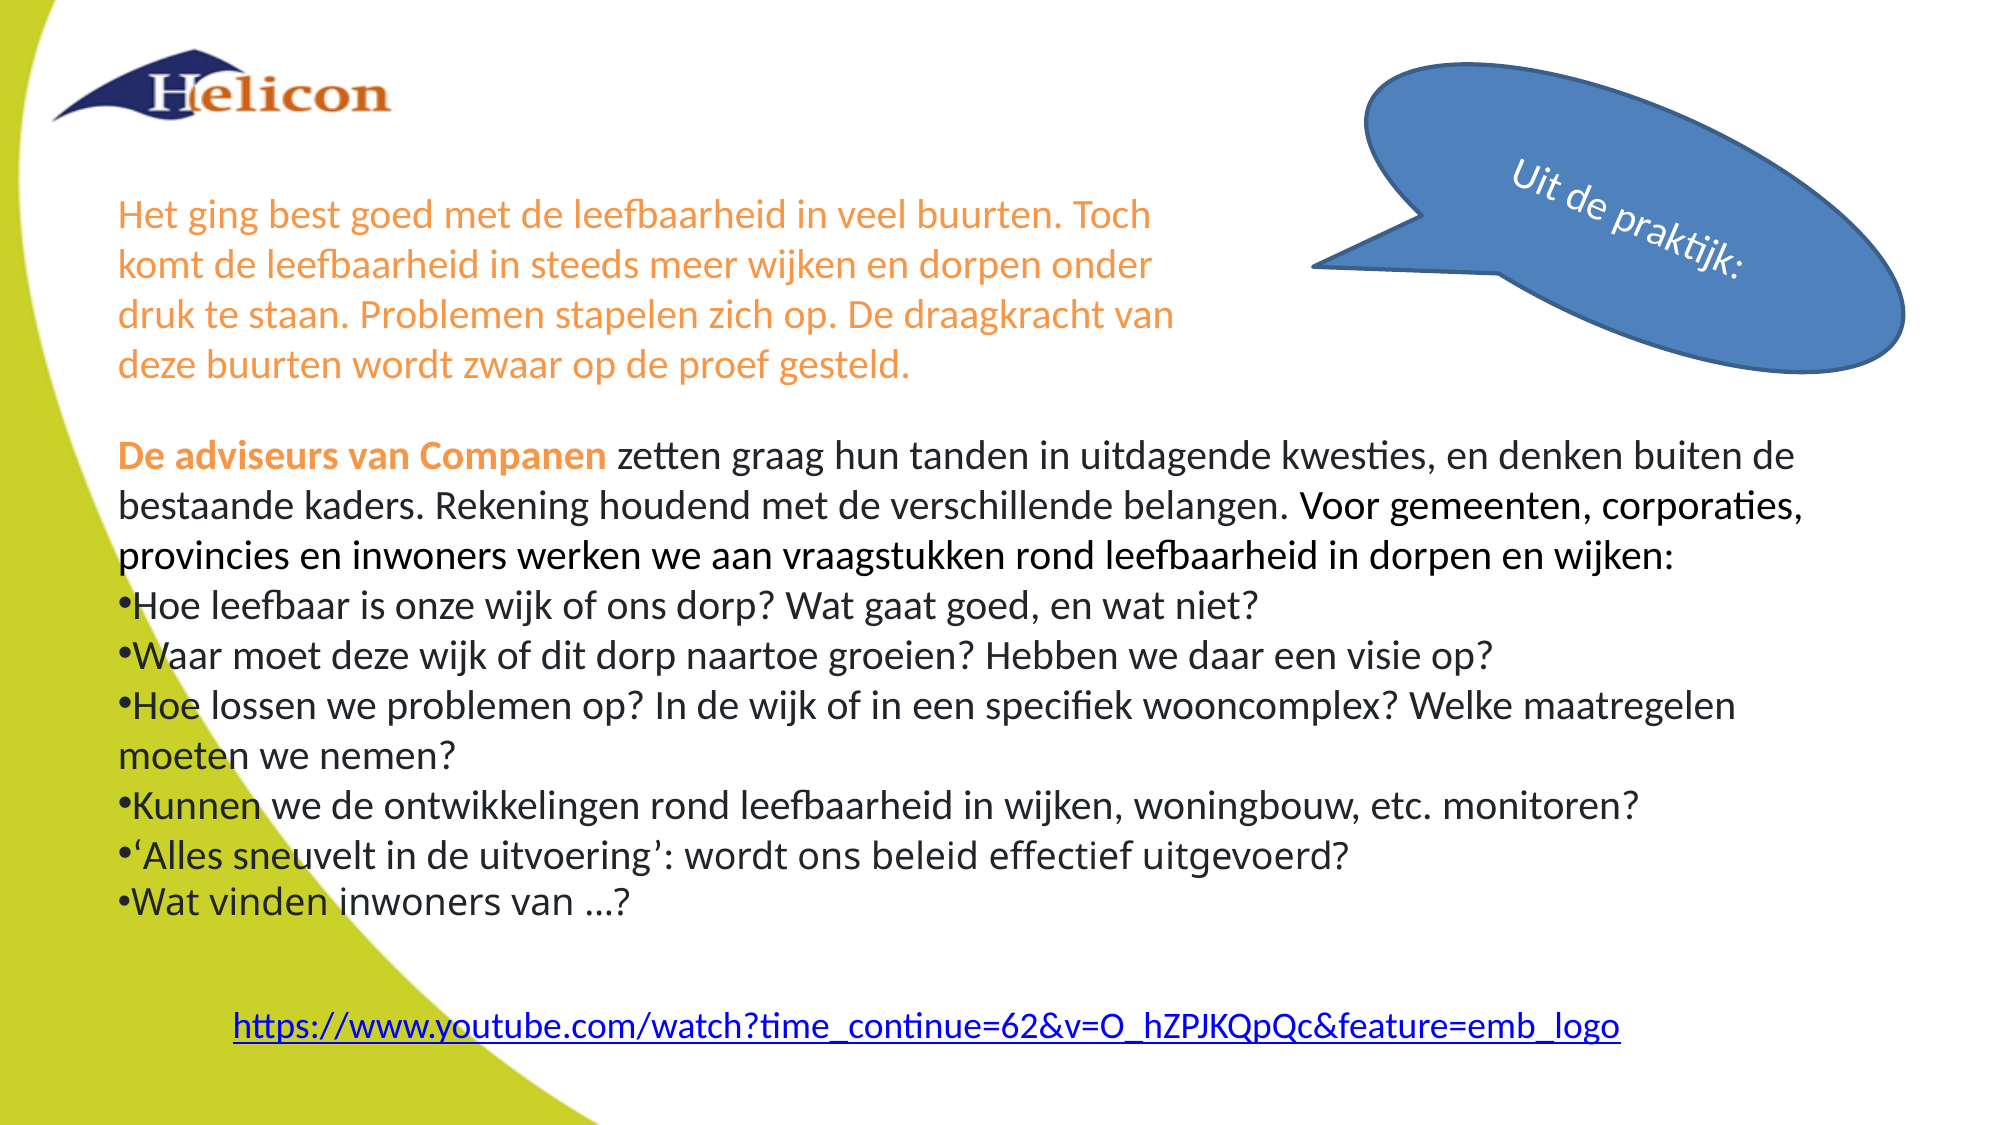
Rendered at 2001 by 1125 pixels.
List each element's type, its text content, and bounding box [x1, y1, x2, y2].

picture [0, 0, 2000, 1125]
text_box De adviseurs van Companen zetten graag hun tanden in uitdagende kwesties, en denken buiten de bestaande kaders. Rekening houdend met de verschillende belangen. Voor gemeenten, corporaties, provincies en inwoners werken we aan vraagstukken rond leefbaarheid in dorpen en wijken: Hoe leefbaar is onze wijk of ons dorp? Wat gaat goed, en wat niet? Waar moet deze wijk of dit dorp naartoe groeien? Hebben we daar een visie op? Hoe lossen we problemen op? In de wijk of in een specifiek wooncomplex? Welke maatregelen moeten we nemen? Kunnen we de ontwikkelingen rond leefbaarheid in wijken, woningbouw, etc. monitoren? ‘Alles sneuvelt in de uitvoering’: wordt ons beleid effectief uitgevoerd? Wat vinden inwoners van …? [103, 420, 1886, 930]
text_box Het ging best goed met de leefbaarheid in veel buurten. Toch komt de leefbaarheid in steeds meer wijken en dorpen onder druk te staan. Problemen stapelen zich op. De draagkracht van deze buurten wordt zwaar op de proef gesteld. [103, 179, 1246, 394]
text_box Uit de praktijk: [1311, 62, 1906, 375]
text_box https://www.youtube.com/watch?time_continue=62&v=O_hZPJKQpQc&feature=emb_logo [217, 994, 1782, 1054]
